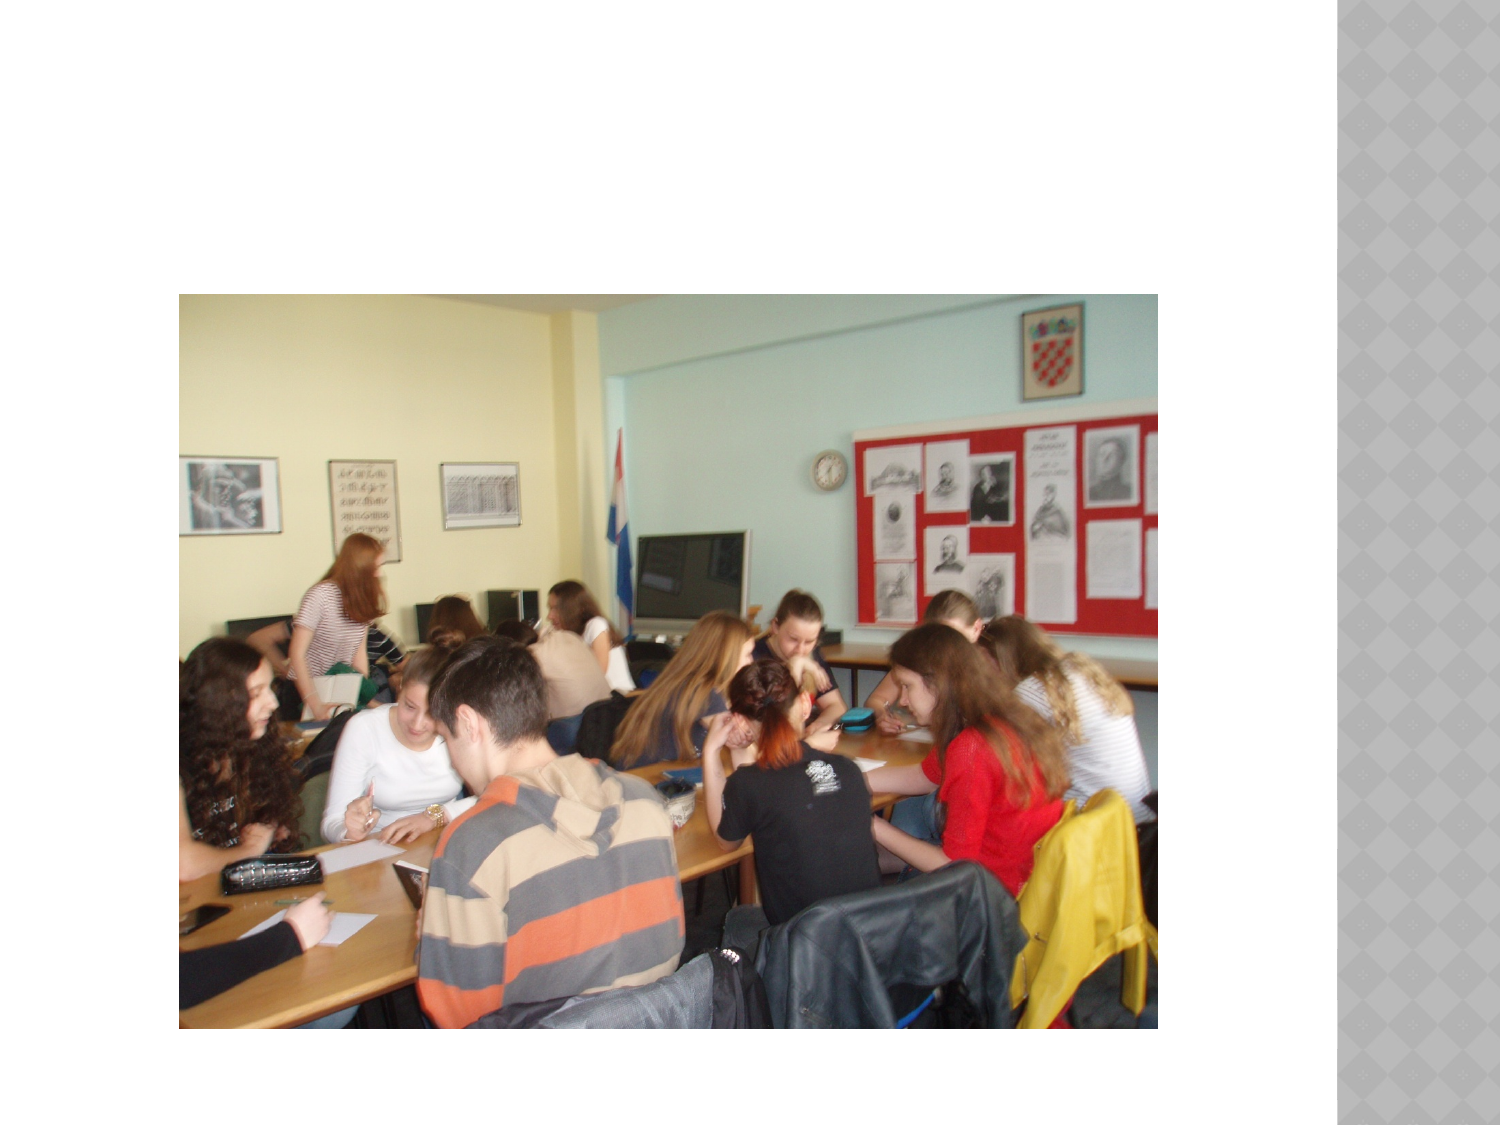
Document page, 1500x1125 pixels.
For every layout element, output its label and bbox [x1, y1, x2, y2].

list [179, 294, 1159, 1029]
